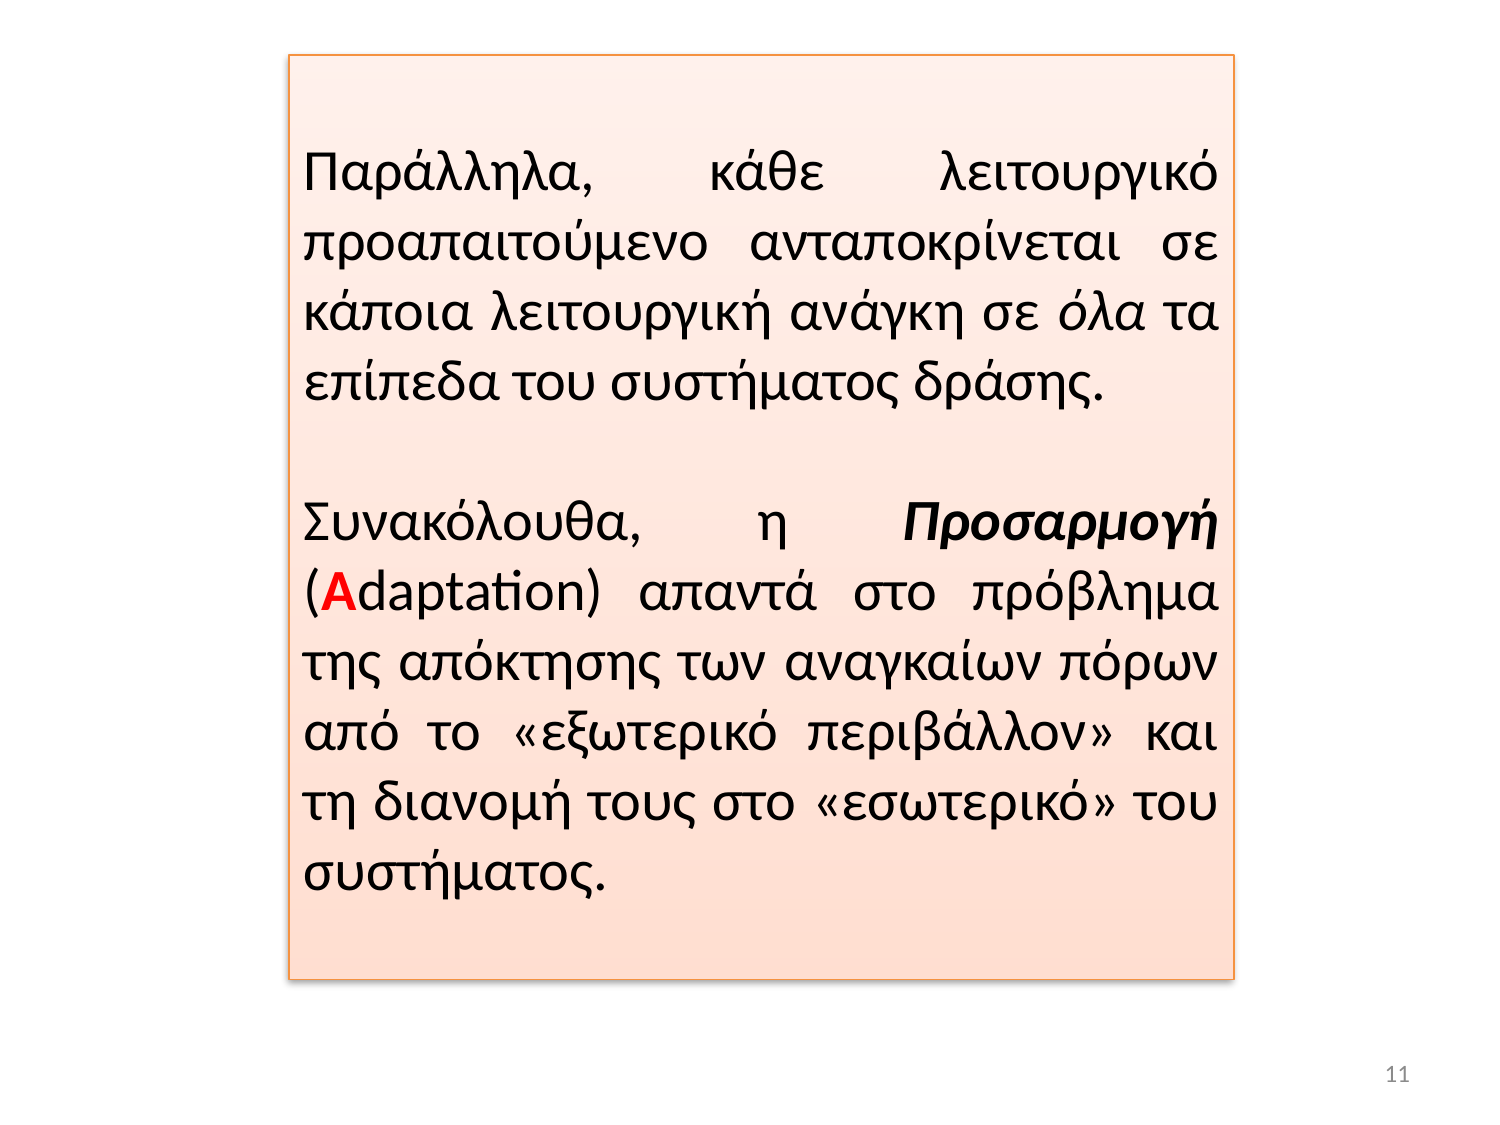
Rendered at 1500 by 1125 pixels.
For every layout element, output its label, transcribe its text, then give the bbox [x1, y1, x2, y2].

text_box Παράλληλα, κάθε λειτουργικό προαπαιτούμενο ανταποκρίνεται σε κάποια λειτουργική ανάγκη σε όλα τα επίπεδα του συστήματος δράσης. Συνακόλουθα, η Προσαρμογή (Adaptation) απαντά στο πρόβλημα της απόκτησης των αναγκαίων πόρων από το «εξωτερικό περιβάλλον» και τη διανομή τους στο «εσωτερικό» του συστήματος. [288, 54, 1235, 980]
slide_number 11 [1074, 1042, 1425, 1103]
